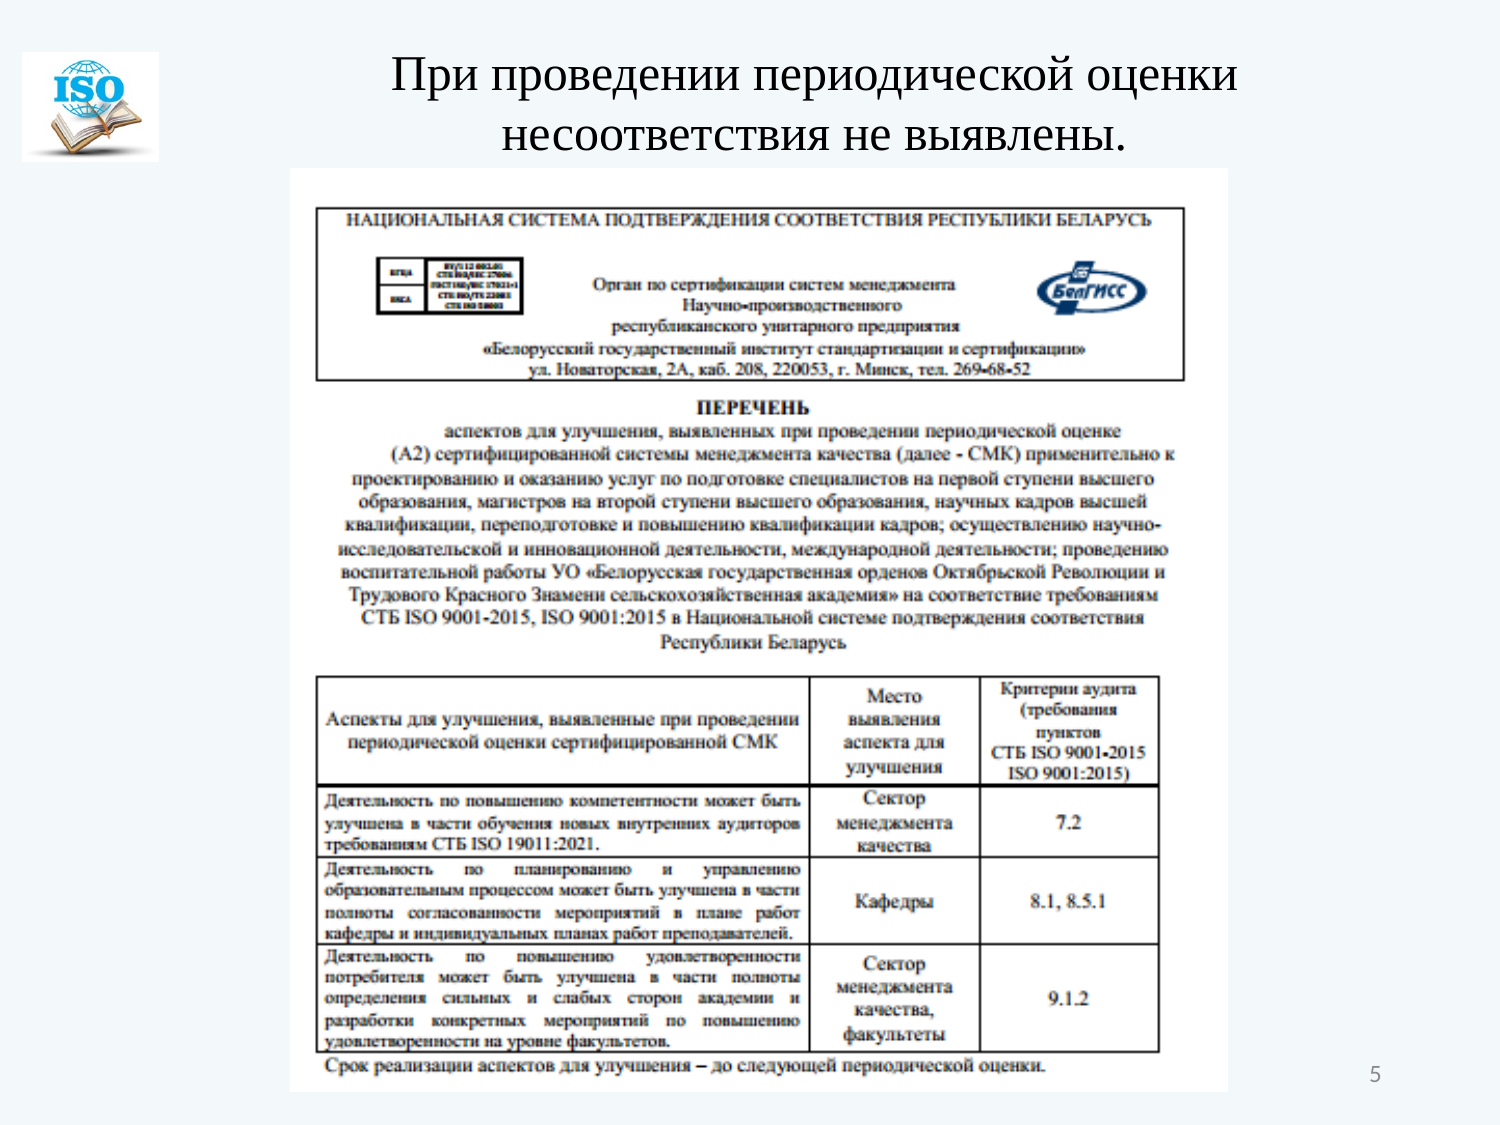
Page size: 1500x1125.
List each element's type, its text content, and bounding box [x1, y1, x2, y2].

picture [289, 168, 1229, 1092]
slide_number 5 [1059, 1042, 1397, 1103]
picture [22, 52, 159, 162]
text_box При проведении периодической оценки несоответствия не выявлены. [232, 32, 1397, 268]
